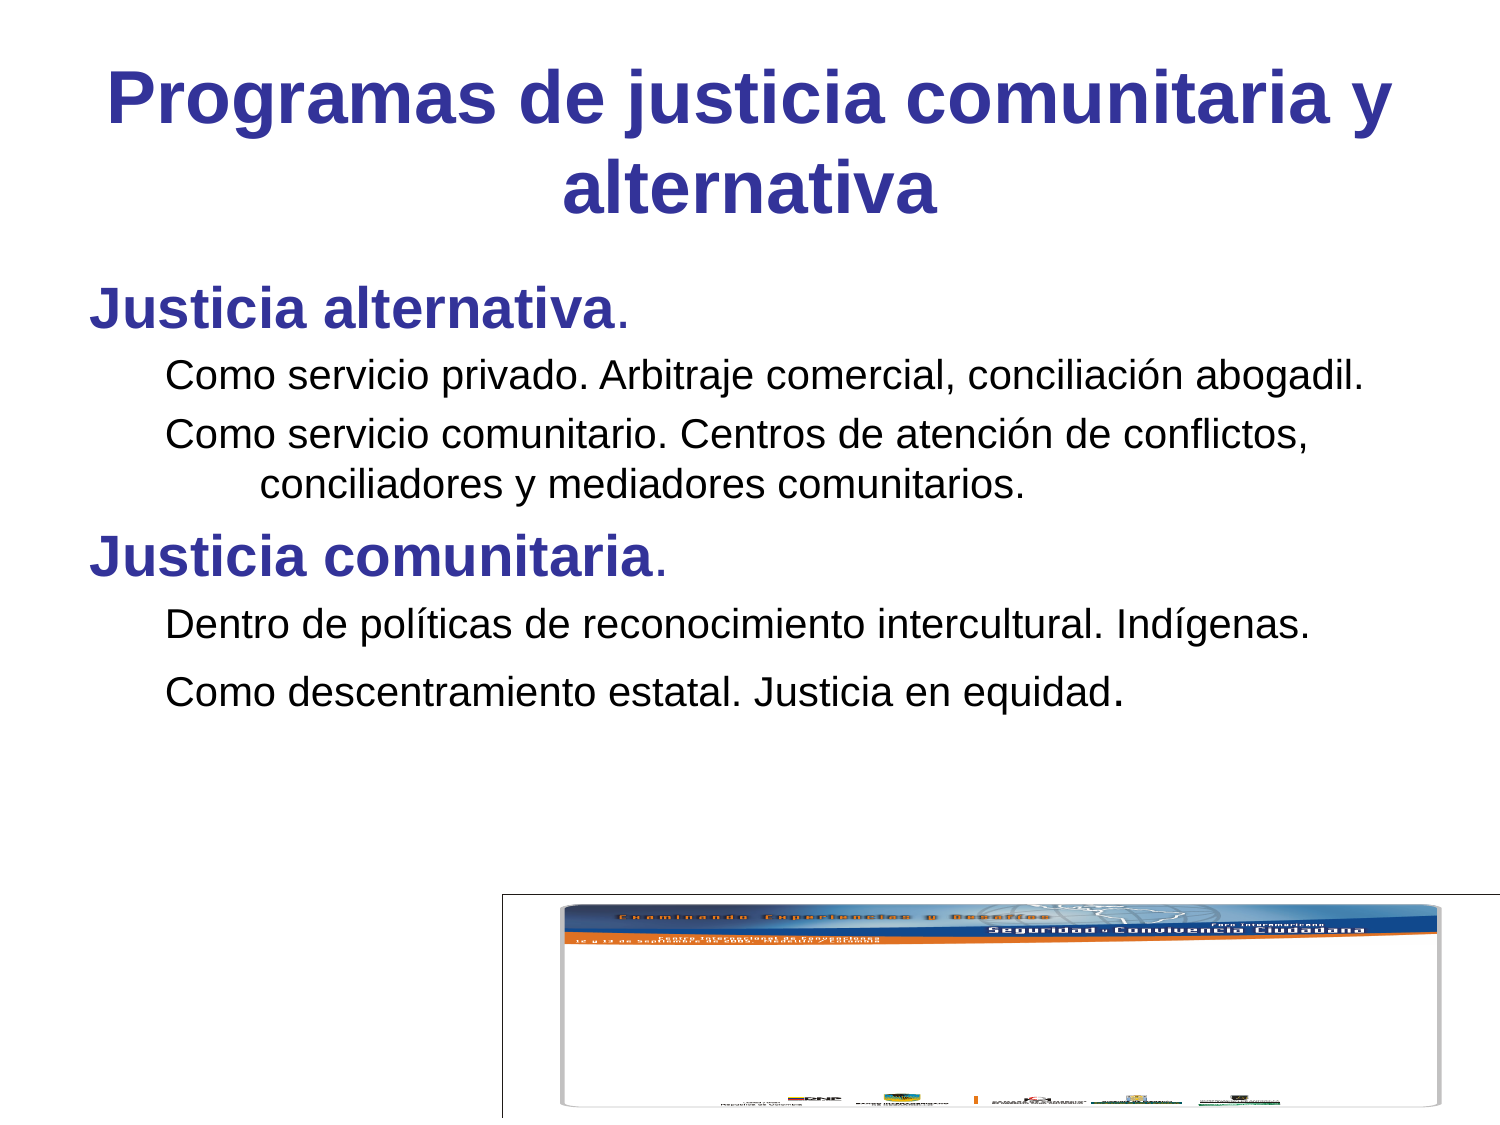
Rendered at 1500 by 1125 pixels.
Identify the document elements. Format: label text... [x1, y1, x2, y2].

picture [501, 893, 1500, 1118]
text_box Justicia alternativa. Como servicio privado. Arbitraje comercial, conciliación abogadil. Como servicio comunitario. Centros de atención de conflictos, conciliadores y mediadores comunitarios. Justicia comunitaria. Dentro de políticas de reconocimiento intercultural. Indígenas. Como descentramiento estatal. Justicia en equidad. [74, 262, 1425, 823]
text_box Programas de justicia comunitaria y alternativa [74, 45, 1425, 233]
